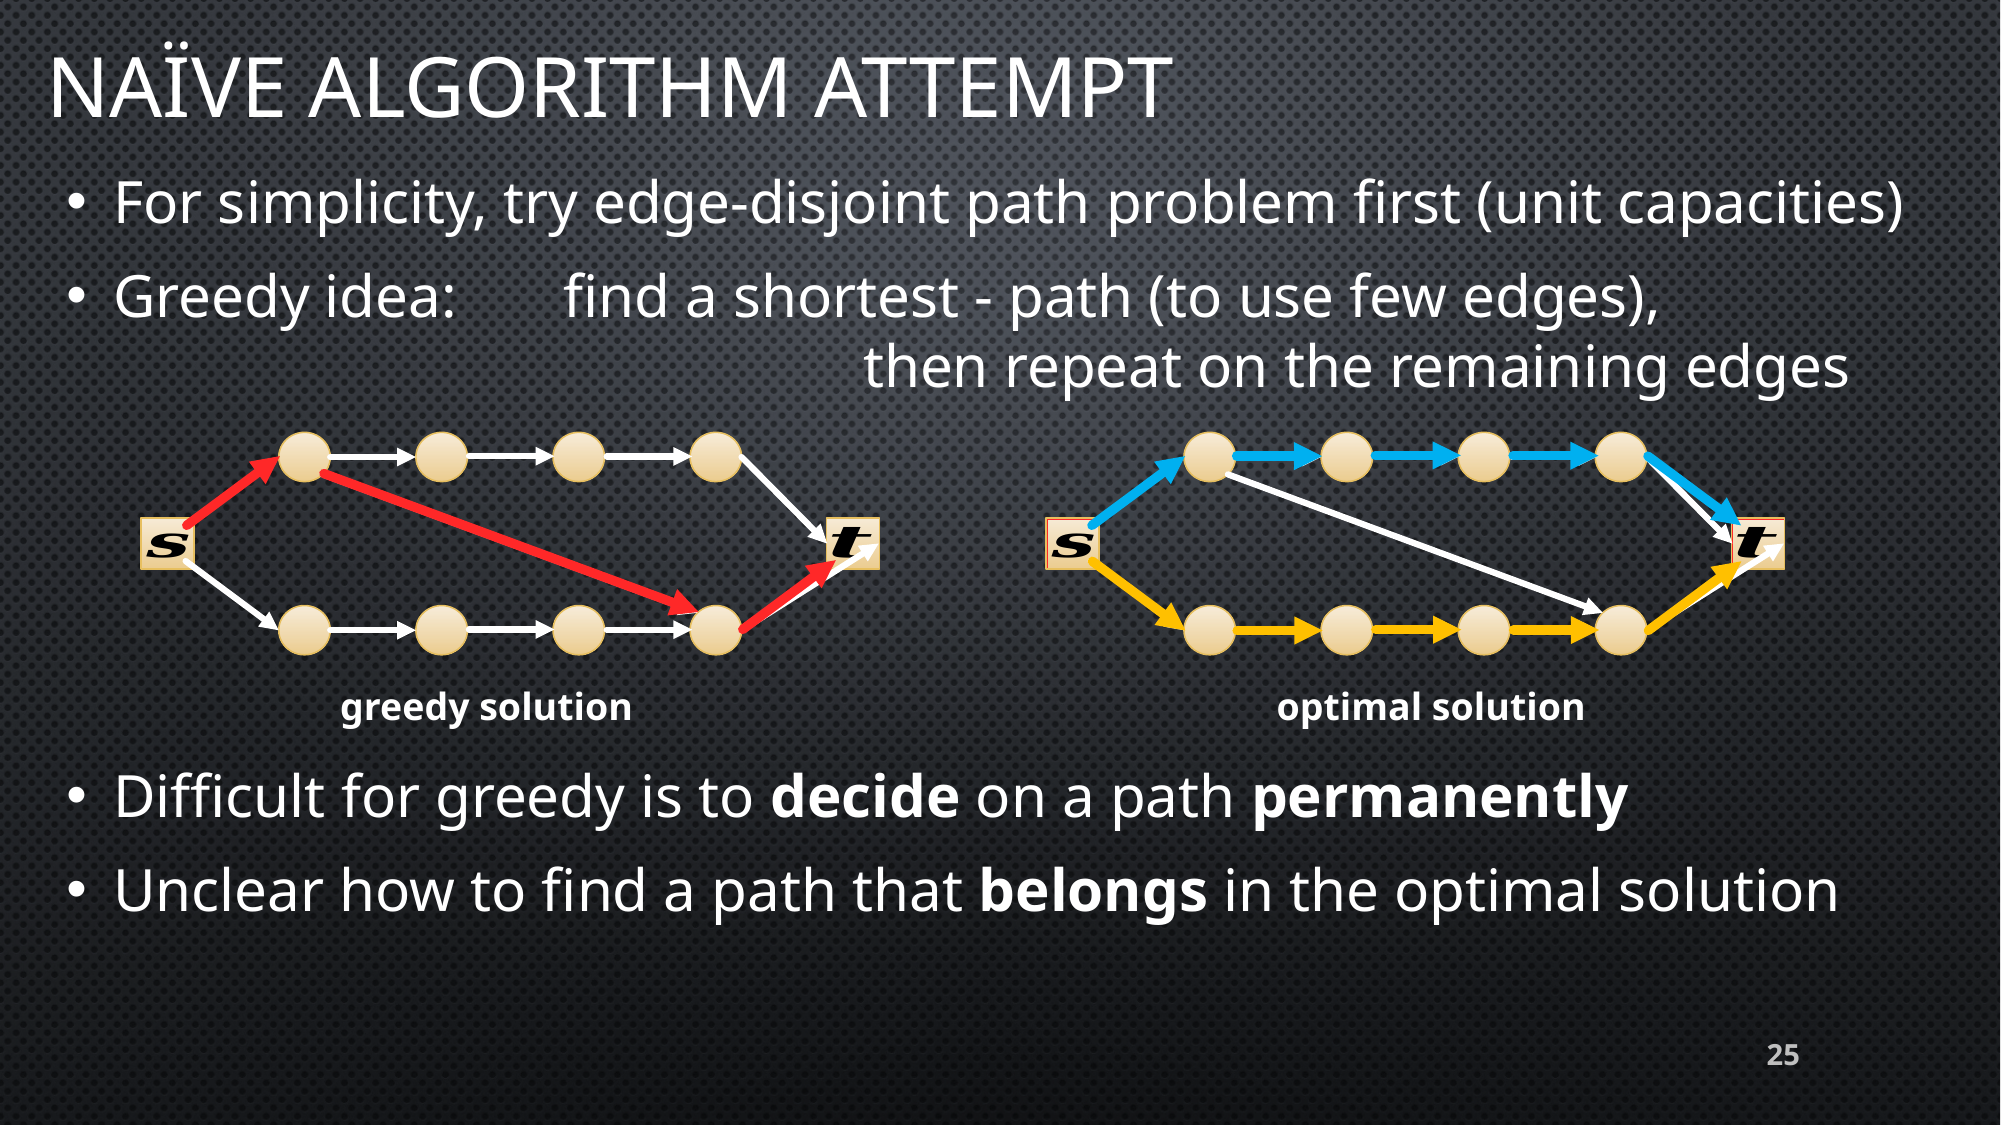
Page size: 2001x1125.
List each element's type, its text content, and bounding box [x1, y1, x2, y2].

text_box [1091, 455, 1742, 526]
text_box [1092, 560, 1742, 631]
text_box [1046, 432, 1785, 656]
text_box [141, 432, 879, 656]
text_box greedy solution [325, 675, 649, 736]
title Naïve algorithm attempt [31, 0, 1813, 169]
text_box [186, 455, 837, 630]
text_box optimal solution [1261, 675, 1601, 736]
slide_number 25 [1724, 1026, 1816, 1087]
